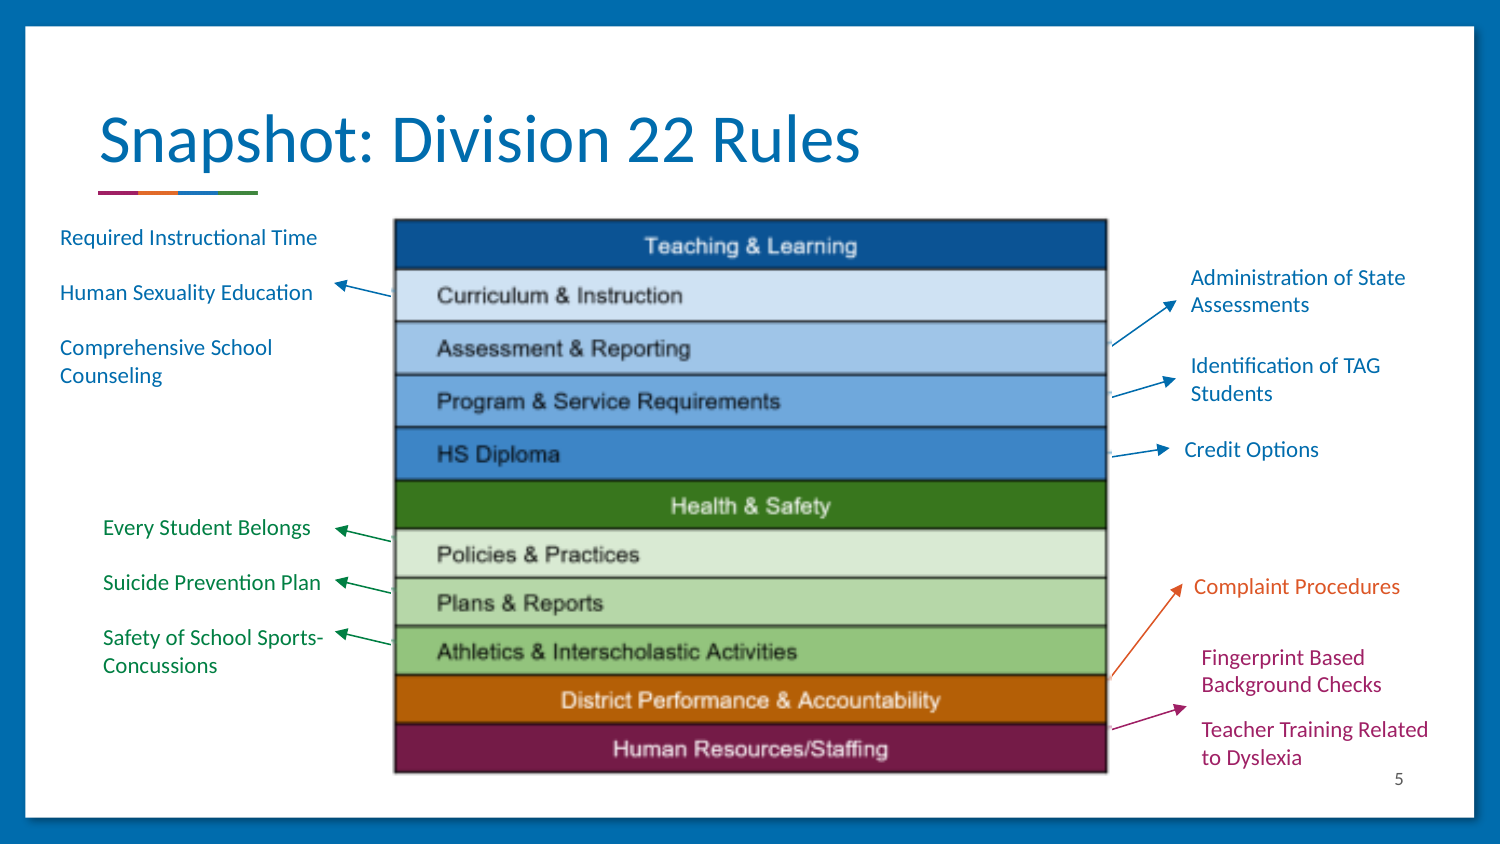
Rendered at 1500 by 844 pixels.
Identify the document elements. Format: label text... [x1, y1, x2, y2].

text_box Administration of State Assessments [1175, 247, 1477, 333]
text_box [1117, 449, 1170, 459]
text_box Identification of TAG Students [1175, 335, 1477, 421]
text_box Fingerprint Based Background Checks Teacher Training Related to Dyslexia [1186, 627, 1448, 785]
title Snapshot: Division 22 Rules [88, 56, 1416, 183]
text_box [334, 579, 386, 596]
text_box Required Instructional Time Human Sexuality Education Comprehensive School Counseling [45, 207, 346, 403]
slide_number 5 [1059, 755, 1416, 801]
text_box Complaint Procedures [1179, 558, 1458, 614]
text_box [1117, 378, 1177, 400]
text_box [1117, 583, 1183, 685]
text_box Credit Options [1169, 420, 1448, 476]
picture [391, 214, 1112, 779]
text_box Every Student Belongs Suicide Prevention Plan Safety of School Sports- Concussions [88, 497, 386, 693]
picture [98, 191, 258, 195]
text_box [333, 282, 386, 299]
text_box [1117, 706, 1187, 732]
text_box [334, 631, 386, 647]
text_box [334, 527, 386, 544]
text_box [1117, 299, 1177, 351]
